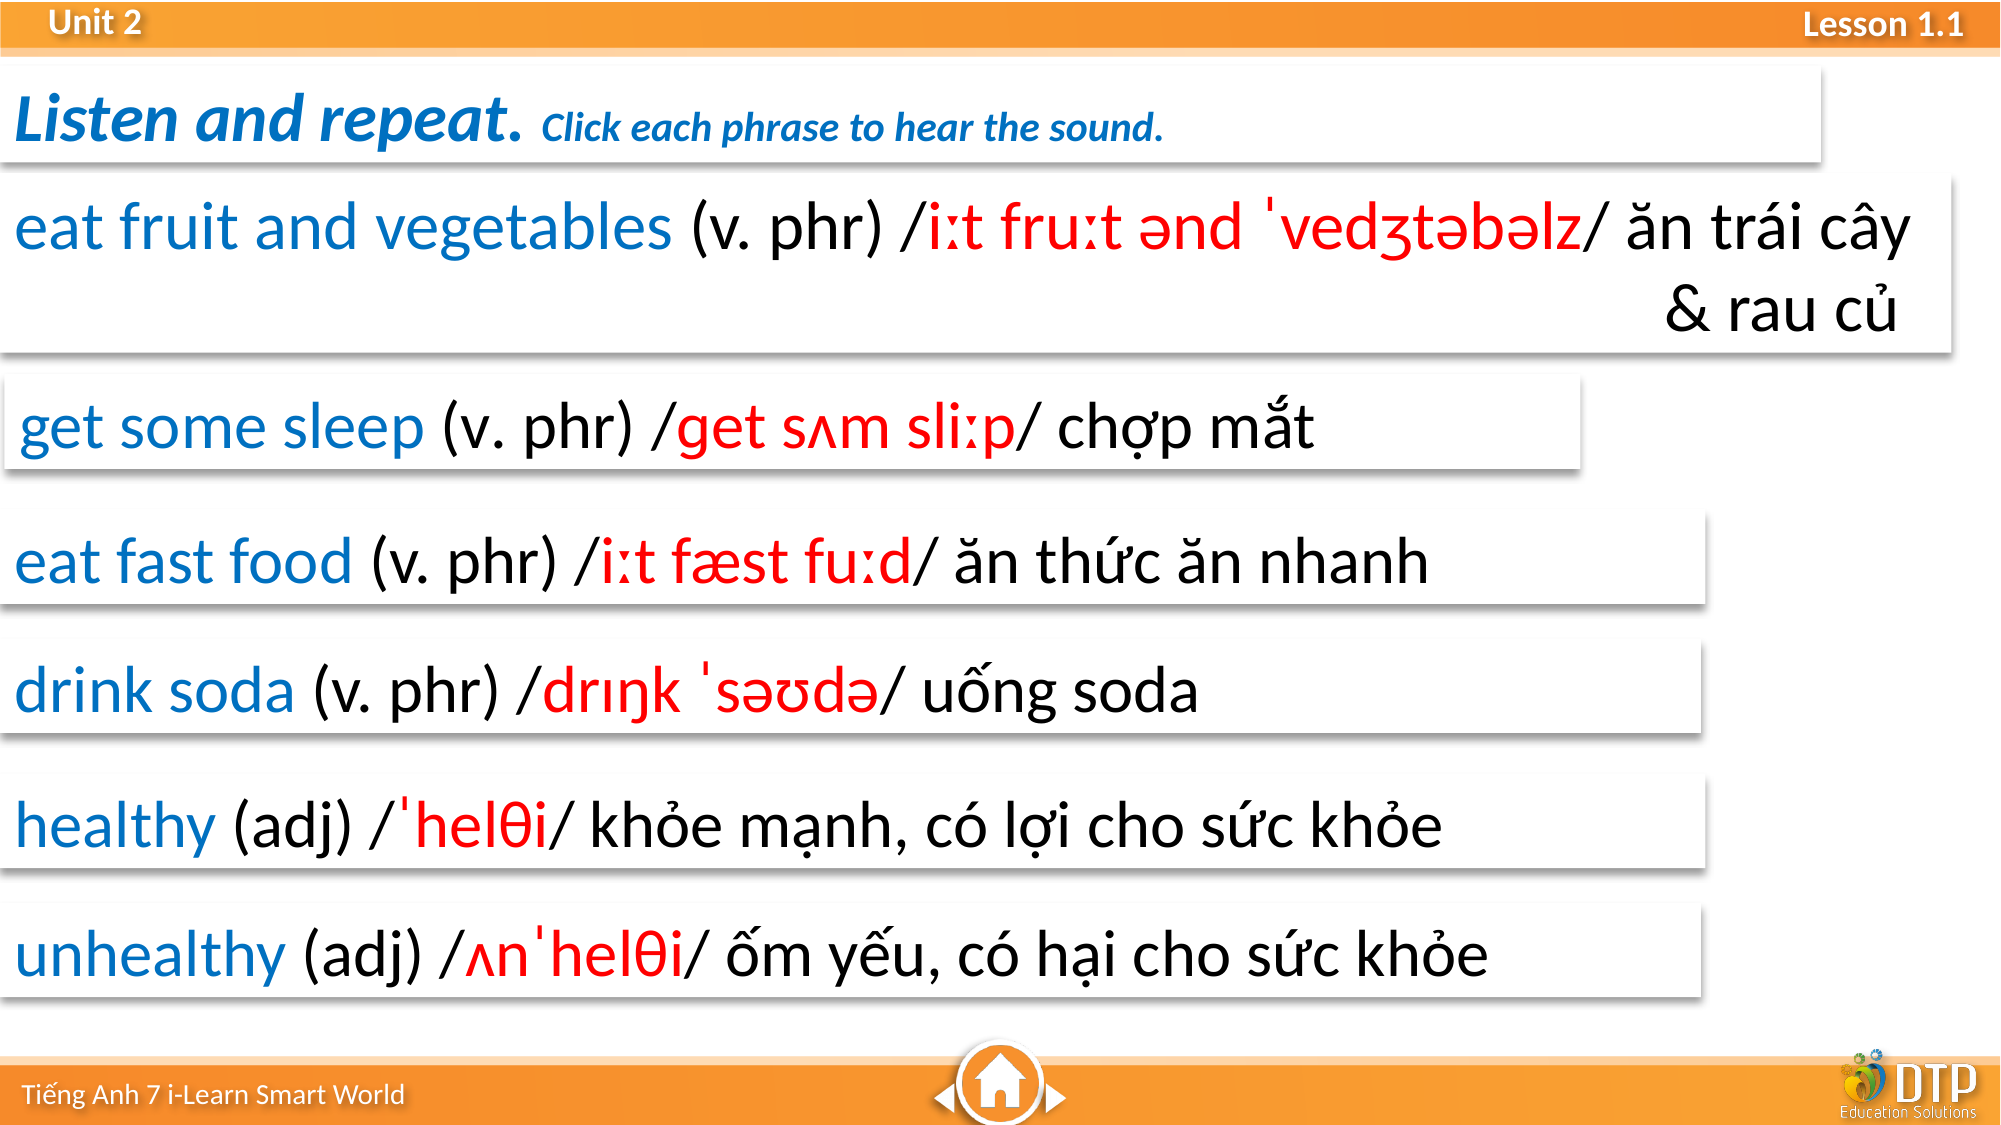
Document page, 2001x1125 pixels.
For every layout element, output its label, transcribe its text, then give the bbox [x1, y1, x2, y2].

text_box eat fast food (v. phr) /iːt fæst fuːd/ ăn thức ăn nhanh [0, 509, 1706, 604]
text_box drink soda (v. phr) /drɪŋk ˈsəʊdə/ uống soda [0, 638, 1701, 733]
text_box unhealthy (adj) /ʌnˈhelθi/ ốm yếu, có hại cho sức khỏe [0, 902, 1701, 998]
text_box eat fruit and vegetables (v. phr) /iːt fruːt ənd ˈvedʒtəbəlz/ ăn trái cây & rau củ [0, 173, 1952, 353]
text_box get some sleep (v. phr) /ɡet sʌm sliːp/ chợp mắt [4, 374, 1581, 469]
text_box Listen and repeat. Click each phrase to hear the sound. [0, 65, 1821, 163]
text_box healthy (adj) /ˈhelθi/ khỏe mạnh, có lợi cho sức khỏe [0, 773, 1706, 869]
picture [0, 2, 2001, 1125]
